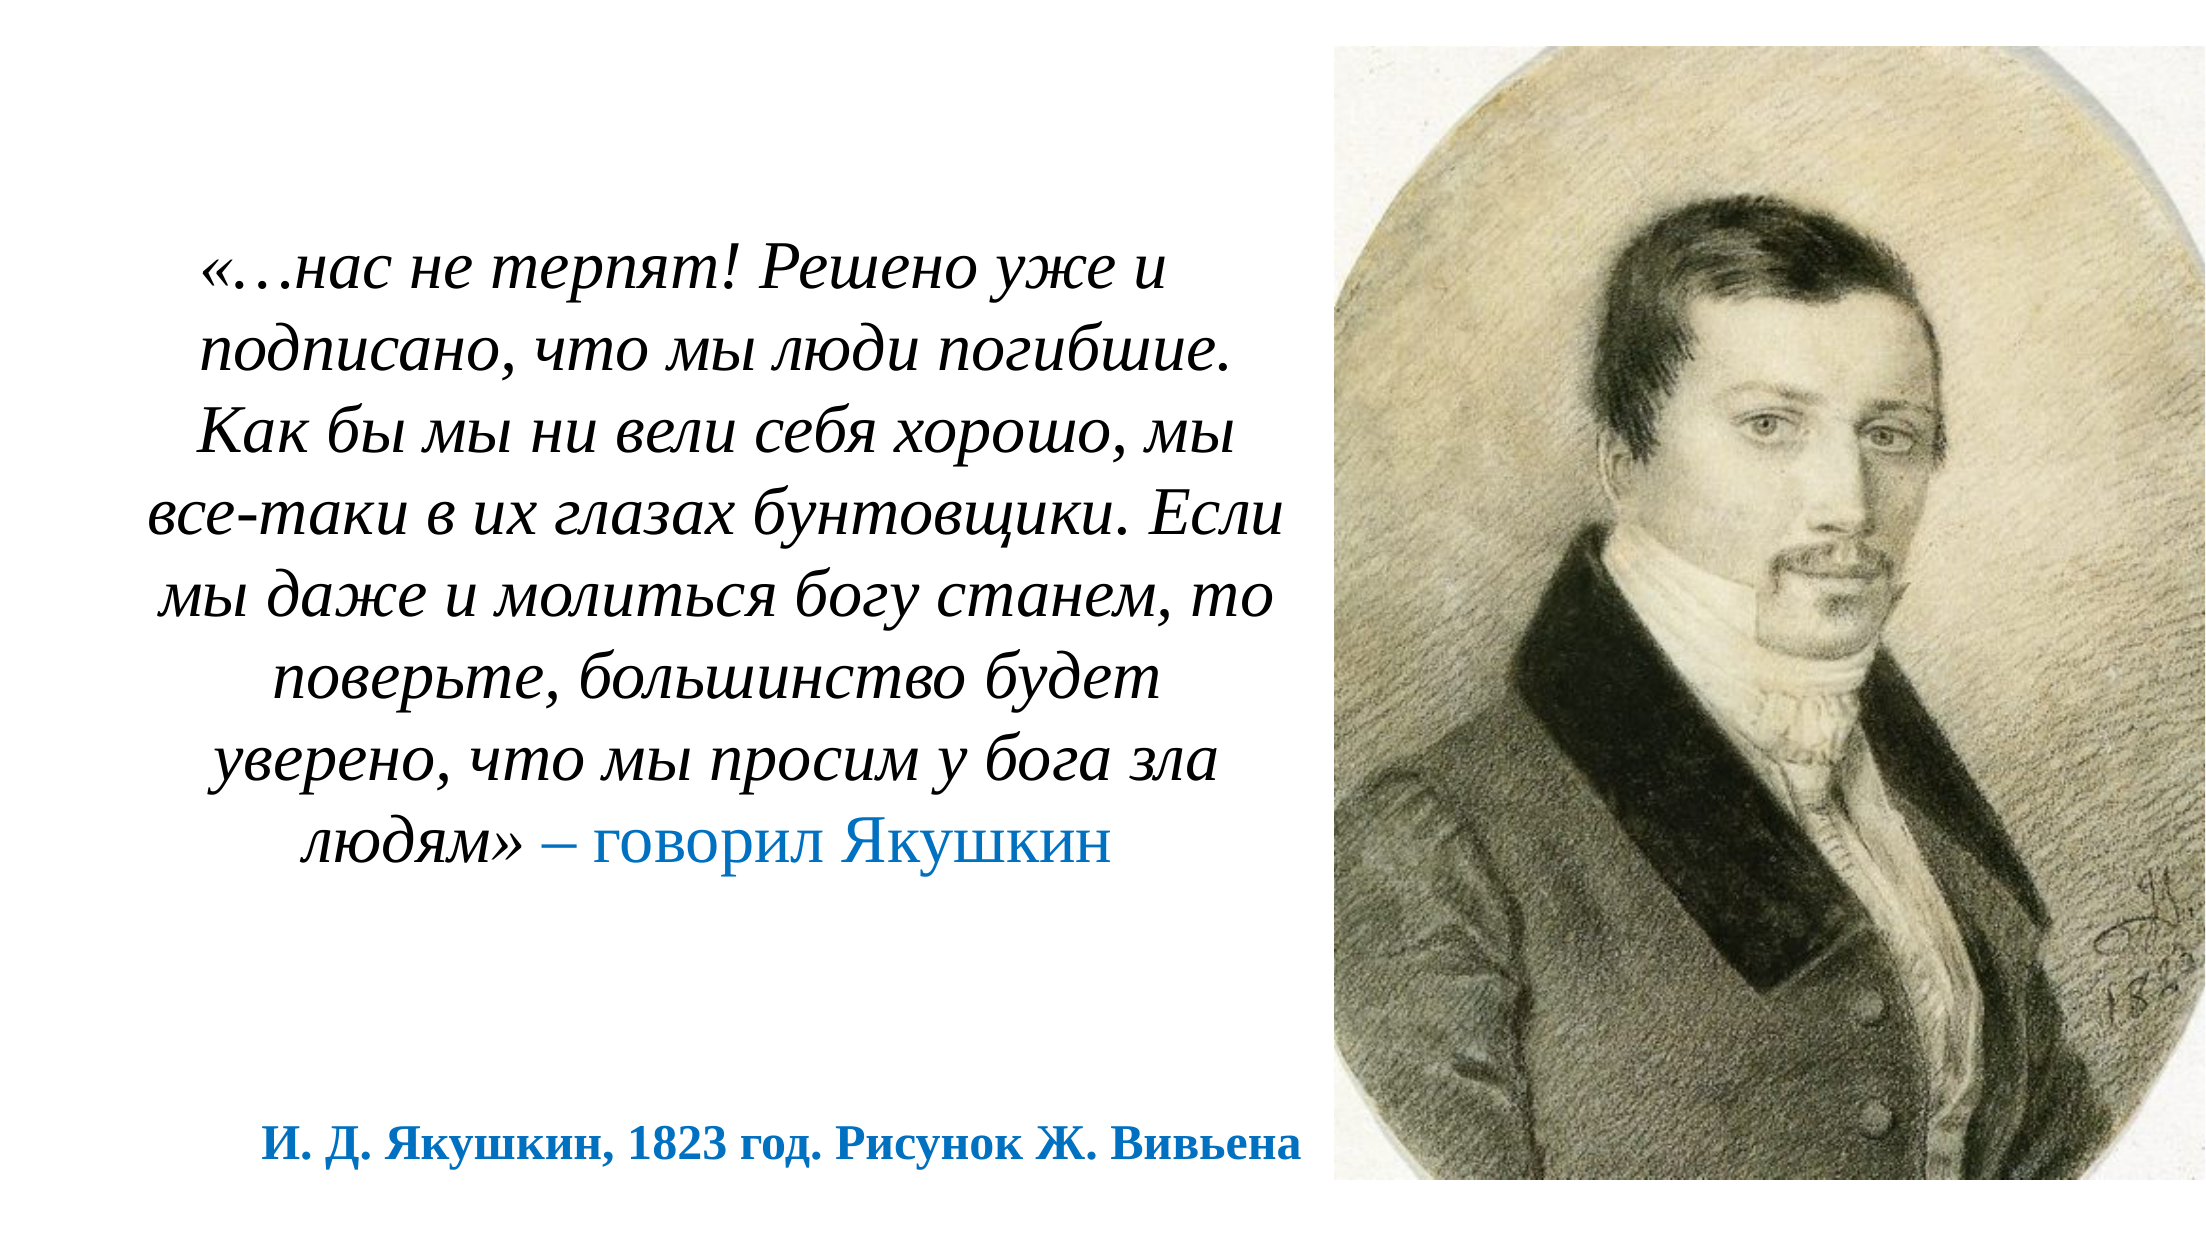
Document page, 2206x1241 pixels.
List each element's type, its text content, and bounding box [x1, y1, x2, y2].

picture [1334, 45, 2206, 1180]
list «…нас не терпят! Решено уже и подписано, что мы люди погибшие. Как бы мы ни вели себя хорошо, мы все-таки в их глазах бунтовщики. Если мы даже и молиться богу станем, то поверьте, большинство будет уверено, что мы просим у бога зла людям» – говорил Якушкин [59, 152, 1309, 913]
text_box И. Д. Якушкин, 1823 год. Рисунок Ж. Вивьена [246, 1101, 1317, 1177]
